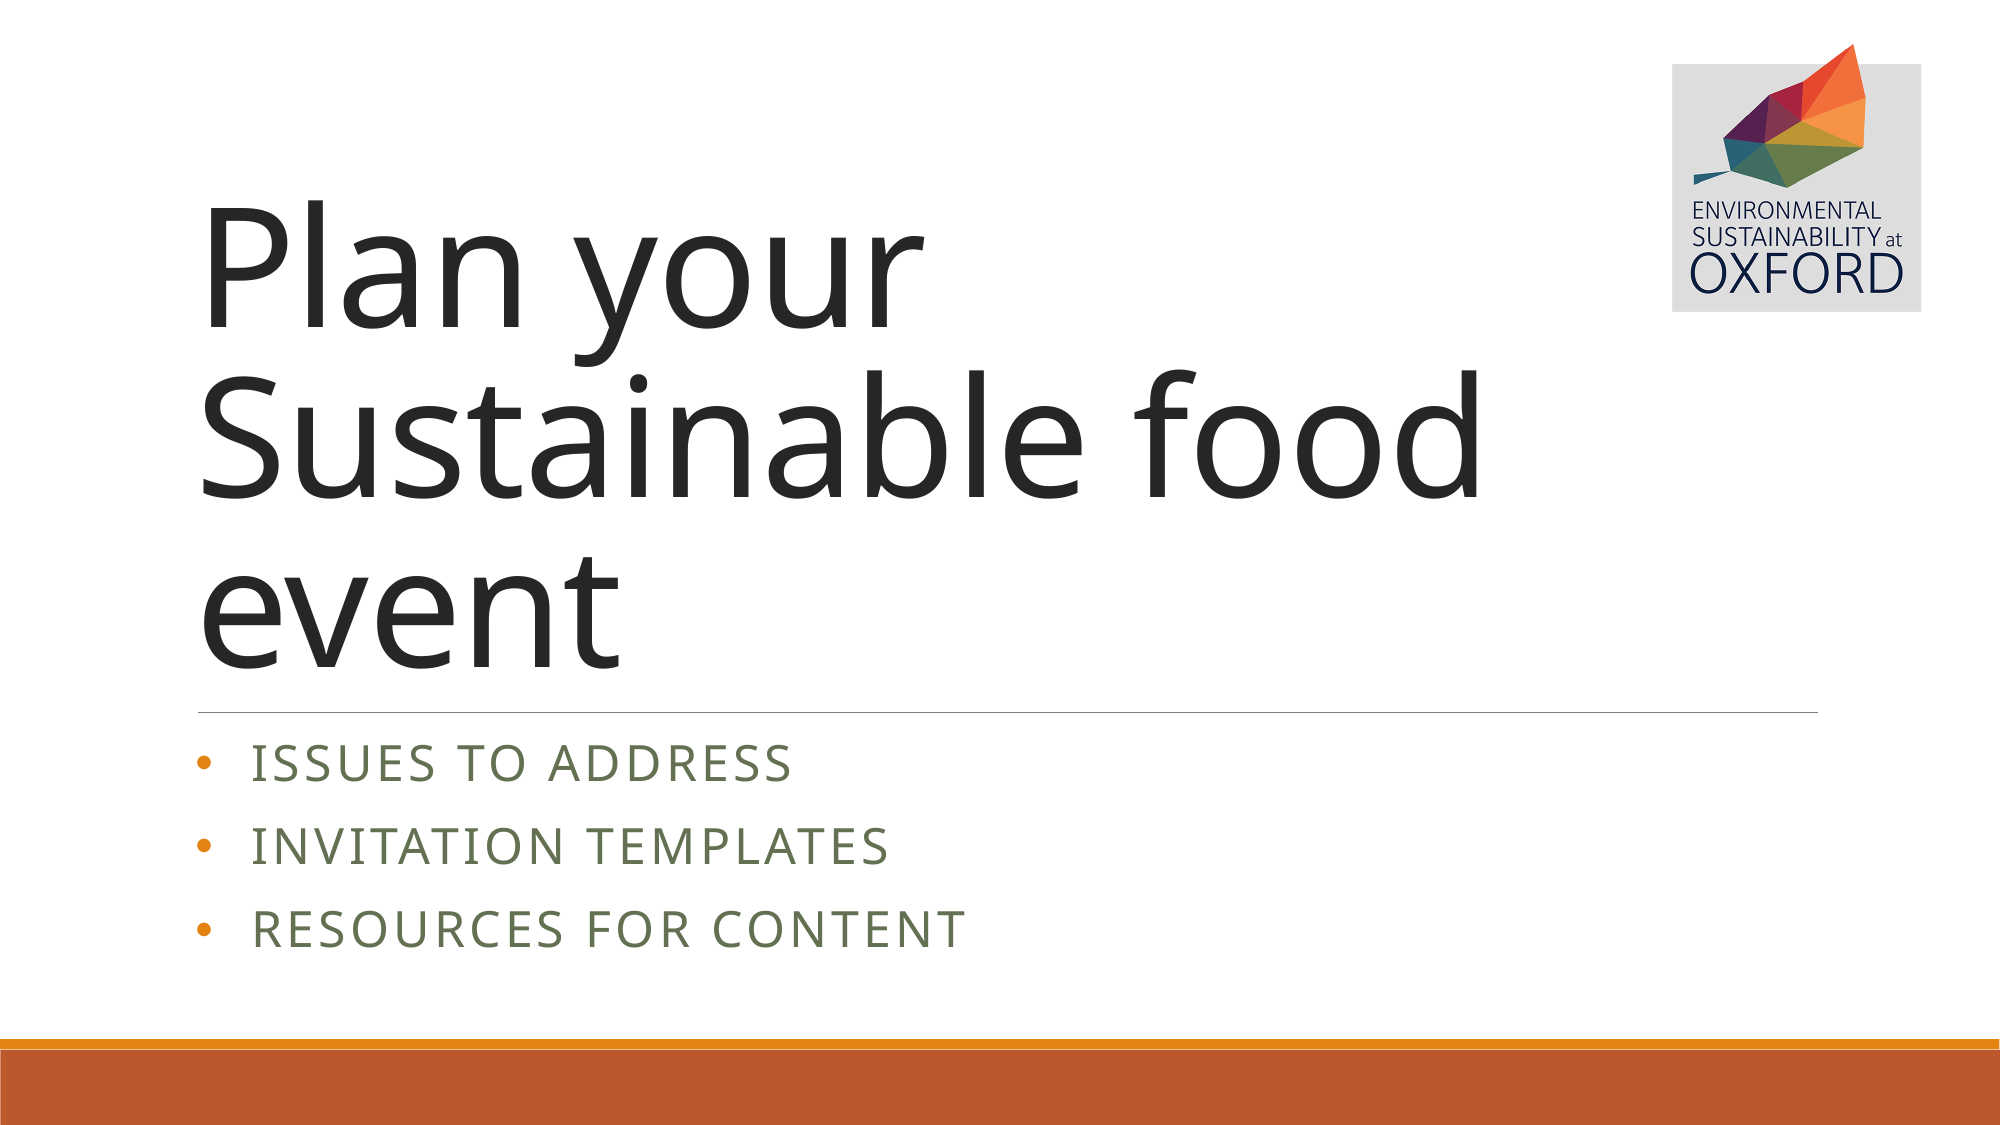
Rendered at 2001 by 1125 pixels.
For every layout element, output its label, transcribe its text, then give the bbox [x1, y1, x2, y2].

title Plan your Sustainable food event [180, 124, 1830, 710]
picture [1648, 29, 1945, 335]
subtitle Issues to address Invitation templates Resources for content [180, 730, 1831, 1013]
